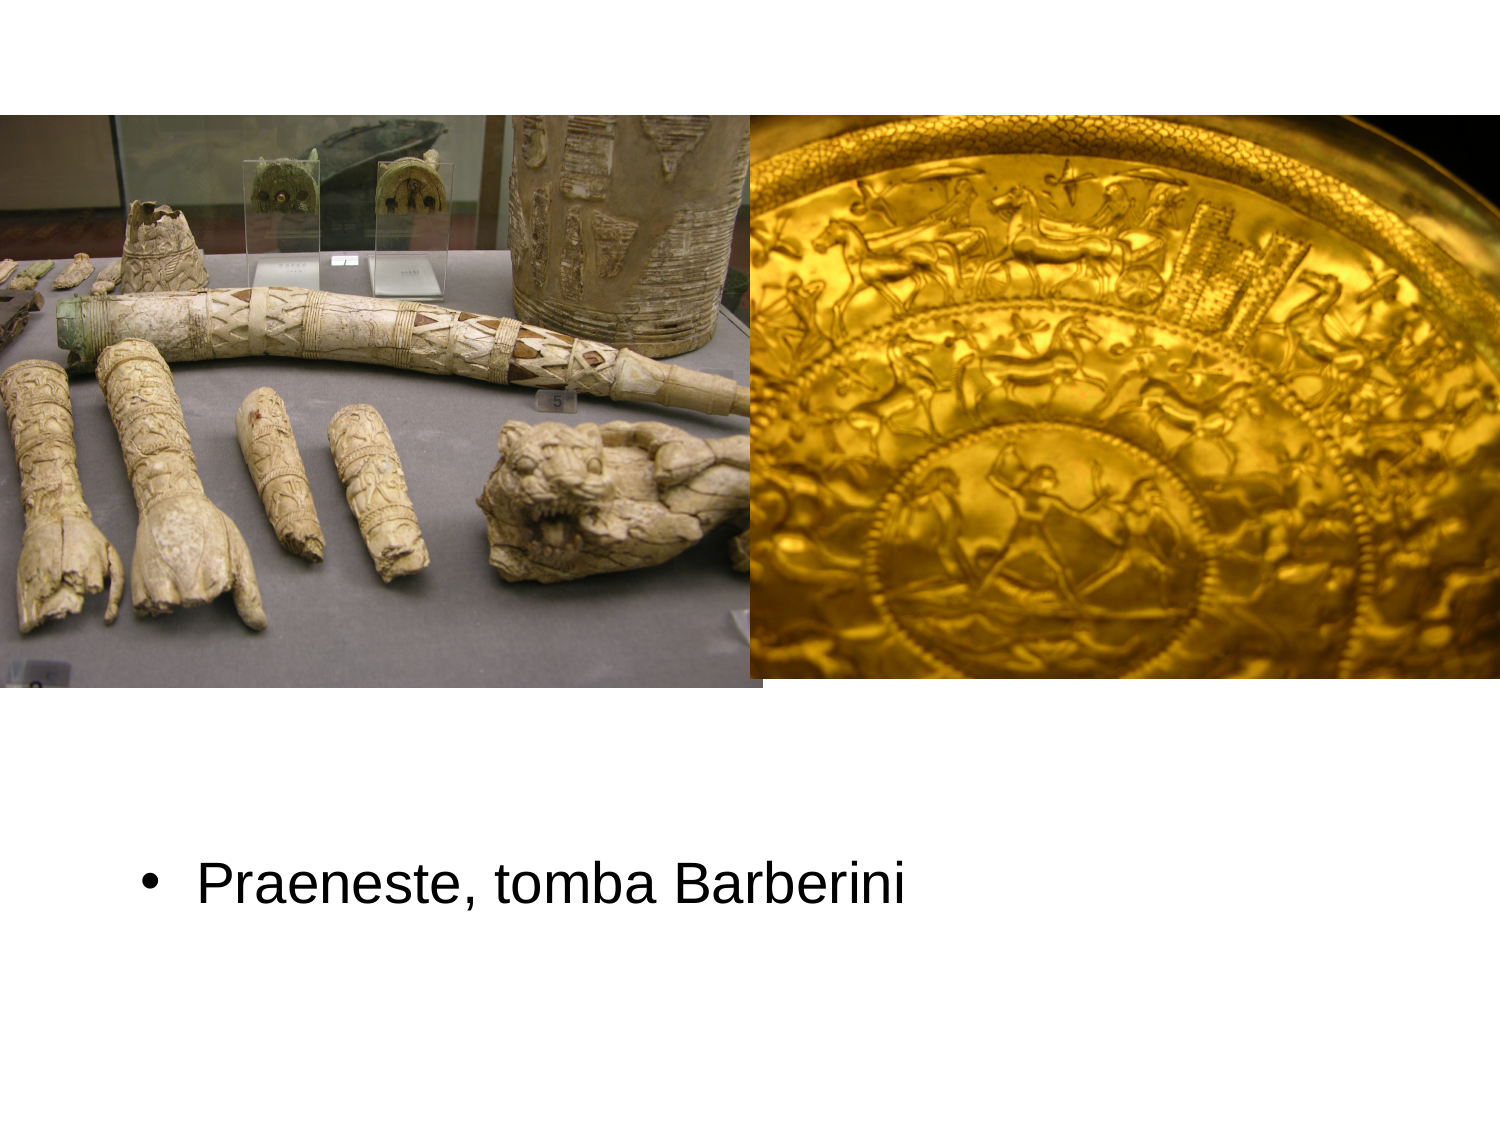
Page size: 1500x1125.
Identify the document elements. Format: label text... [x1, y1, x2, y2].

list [749, 115, 1500, 679]
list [0, 115, 755, 688]
list Praeneste, tomba Barberini [125, 837, 1388, 1000]
